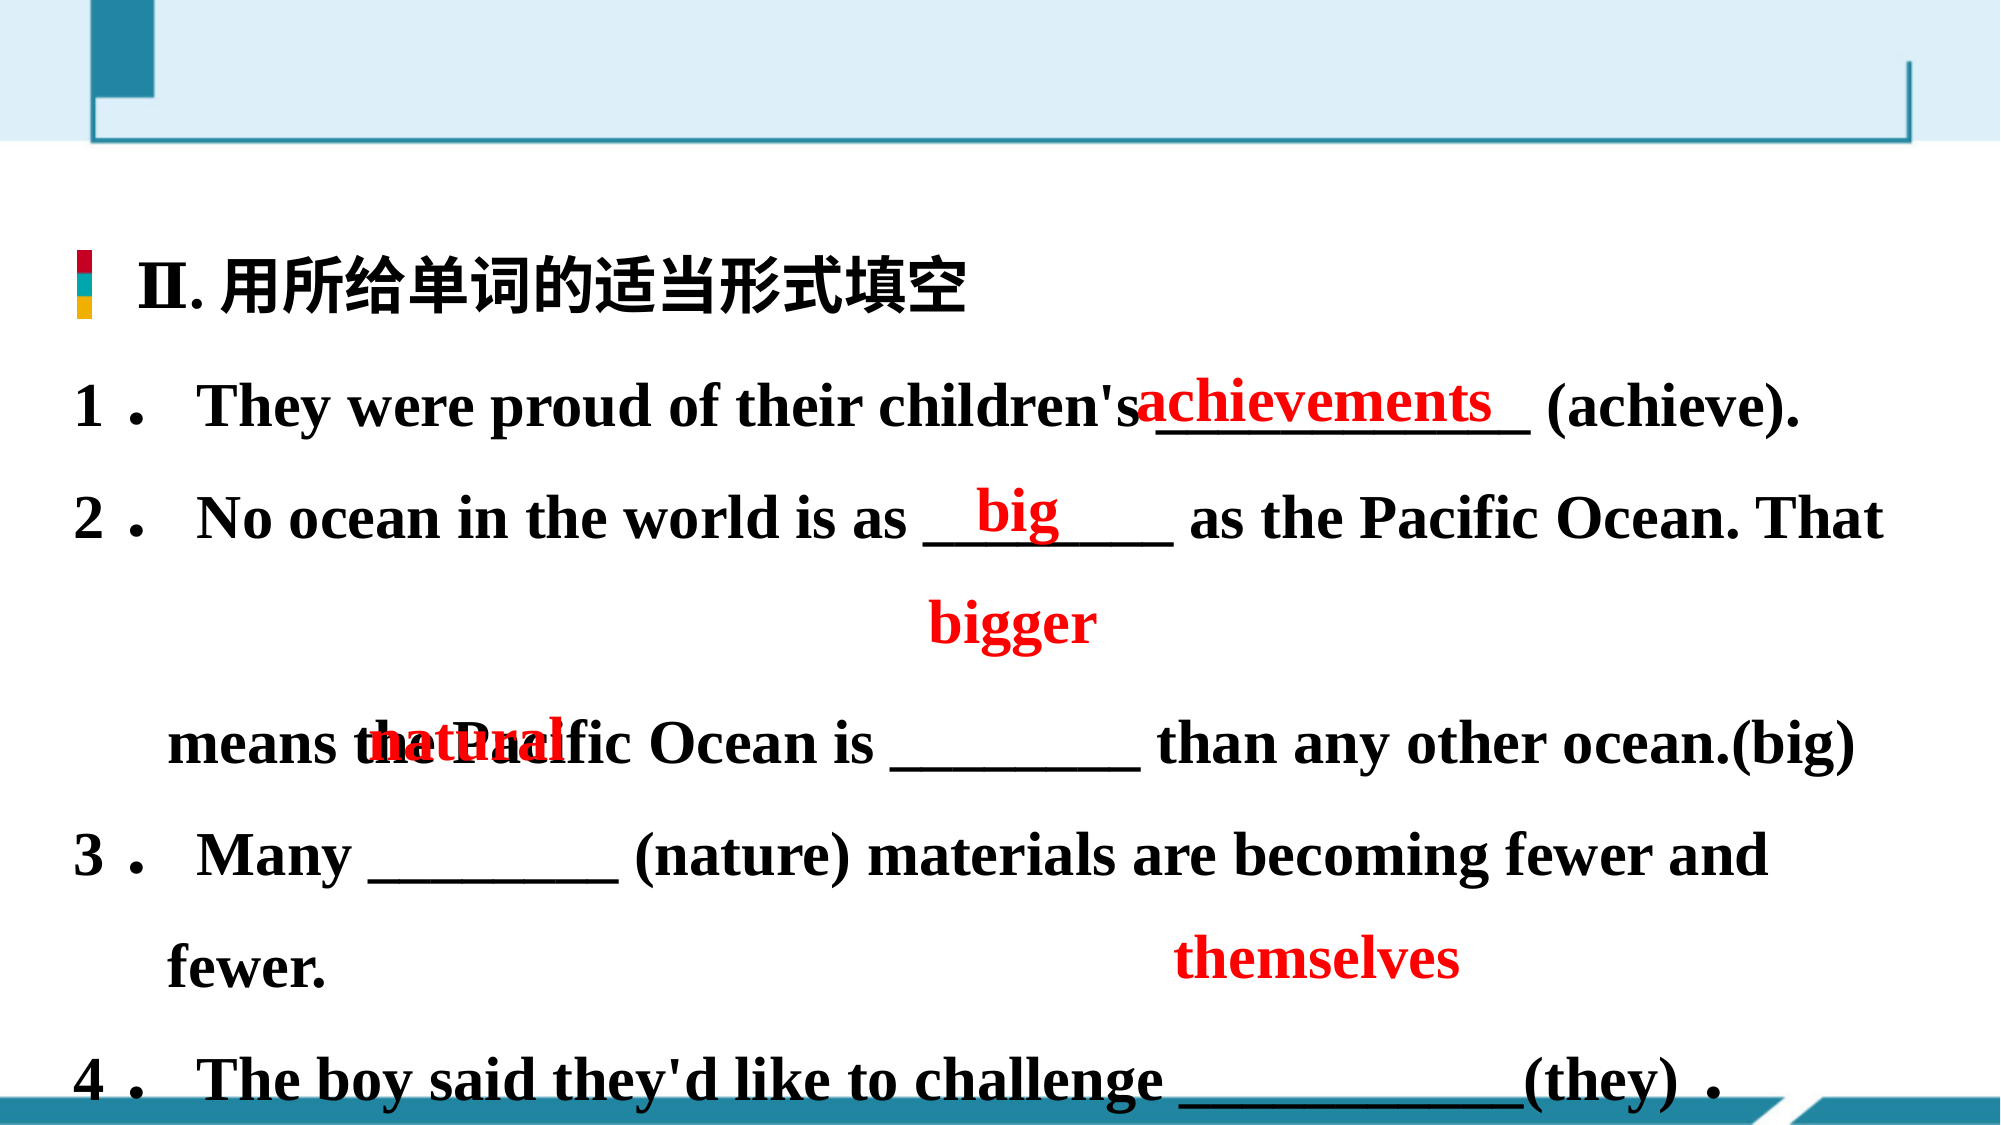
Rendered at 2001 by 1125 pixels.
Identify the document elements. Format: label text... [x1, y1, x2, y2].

text_box natural [353, 690, 582, 781]
text_box themselves [1158, 909, 1477, 999]
text_box bigger [913, 573, 1114, 663]
picture [0, 0, 2001, 1125]
text_box achievements [1121, 351, 1509, 442]
text_box 1．They were proud of their children's ____________ (achieve). 2．No ocean in the world is as ________ as the Pacific Ocean. That means the Pacific Ocean is ________ than any other ocean.(big) 3．Many ________ (nature) materials are becoming fewer and fewer. 4．The boy said they'd like to challenge ___________(they)． [58, 318, 1904, 1121]
text_box big [961, 461, 1075, 552]
text_box Ⅱ.用所给单词的适当形式填空 [121, 238, 1894, 329]
